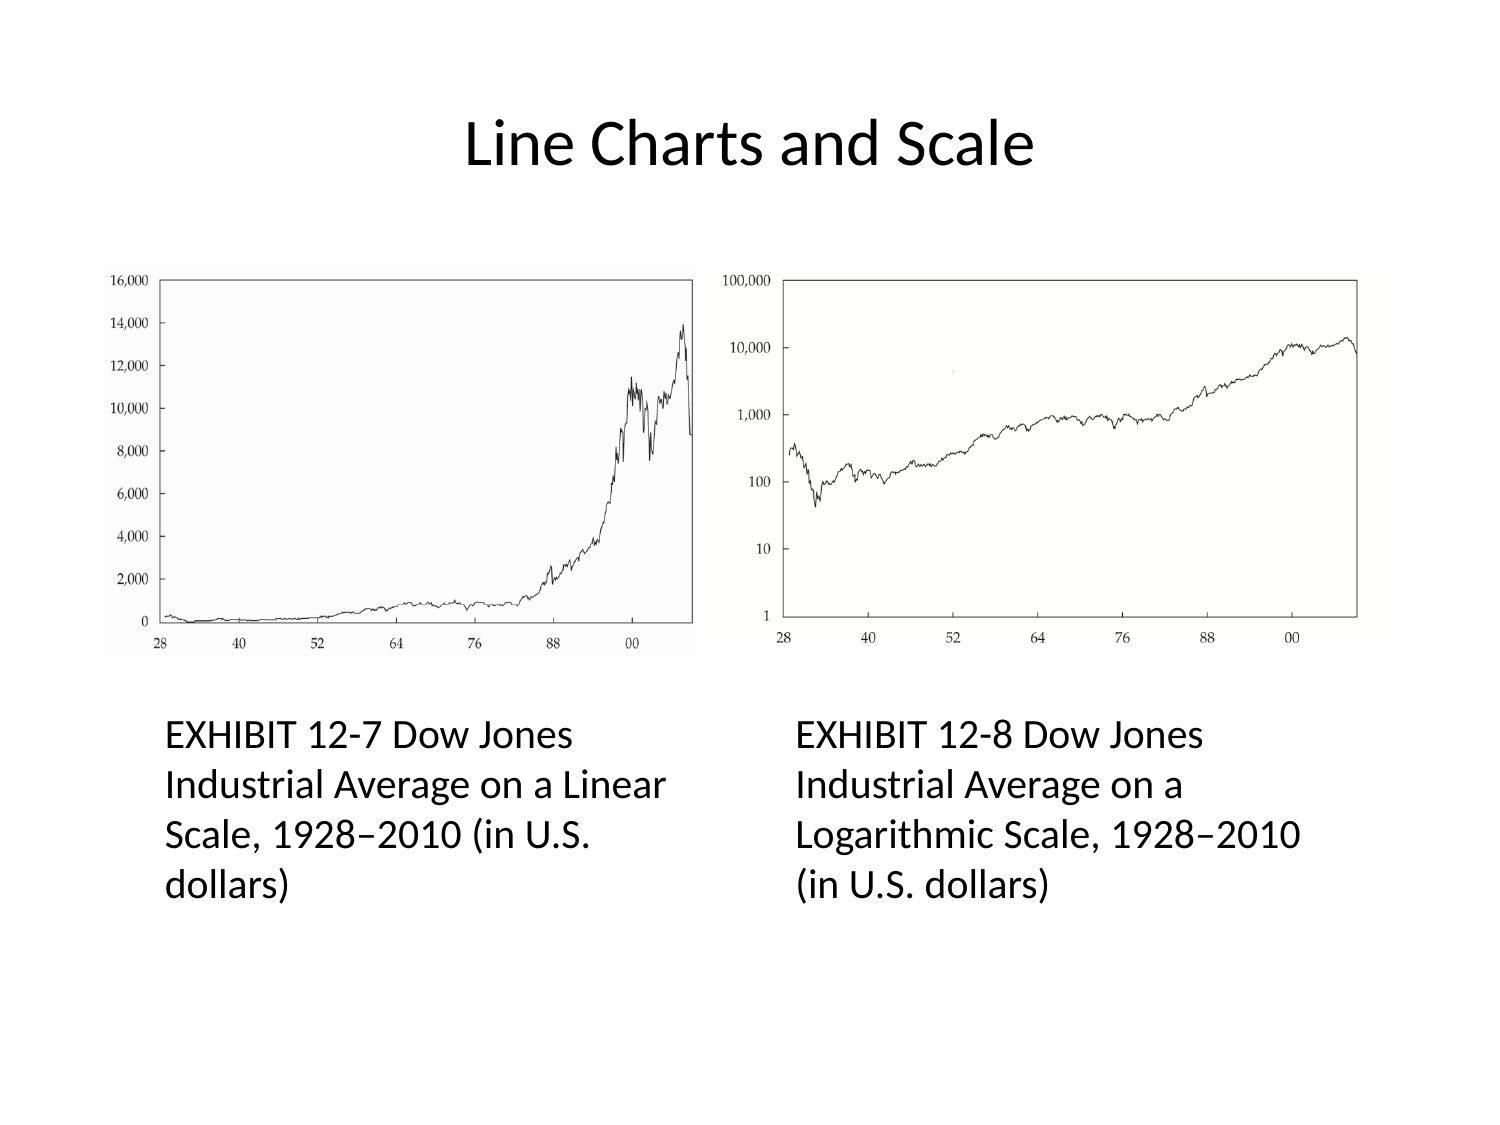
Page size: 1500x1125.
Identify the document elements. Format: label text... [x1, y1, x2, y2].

title Line Charts and Scale [75, 45, 1425, 233]
text_box EXHIBIT 12-8 Dow Jones Industrial Average on a Logarithmic Scale, 1928–2010 (in U.S. dollars) [780, 699, 1356, 915]
picture [99, 262, 701, 658]
text_box EXHIBIT 12-7 Dow Jones Industrial Average on a Linear Scale, 1928–2010 (in U.S. dollars) [150, 699, 700, 915]
picture [712, 262, 1382, 649]
